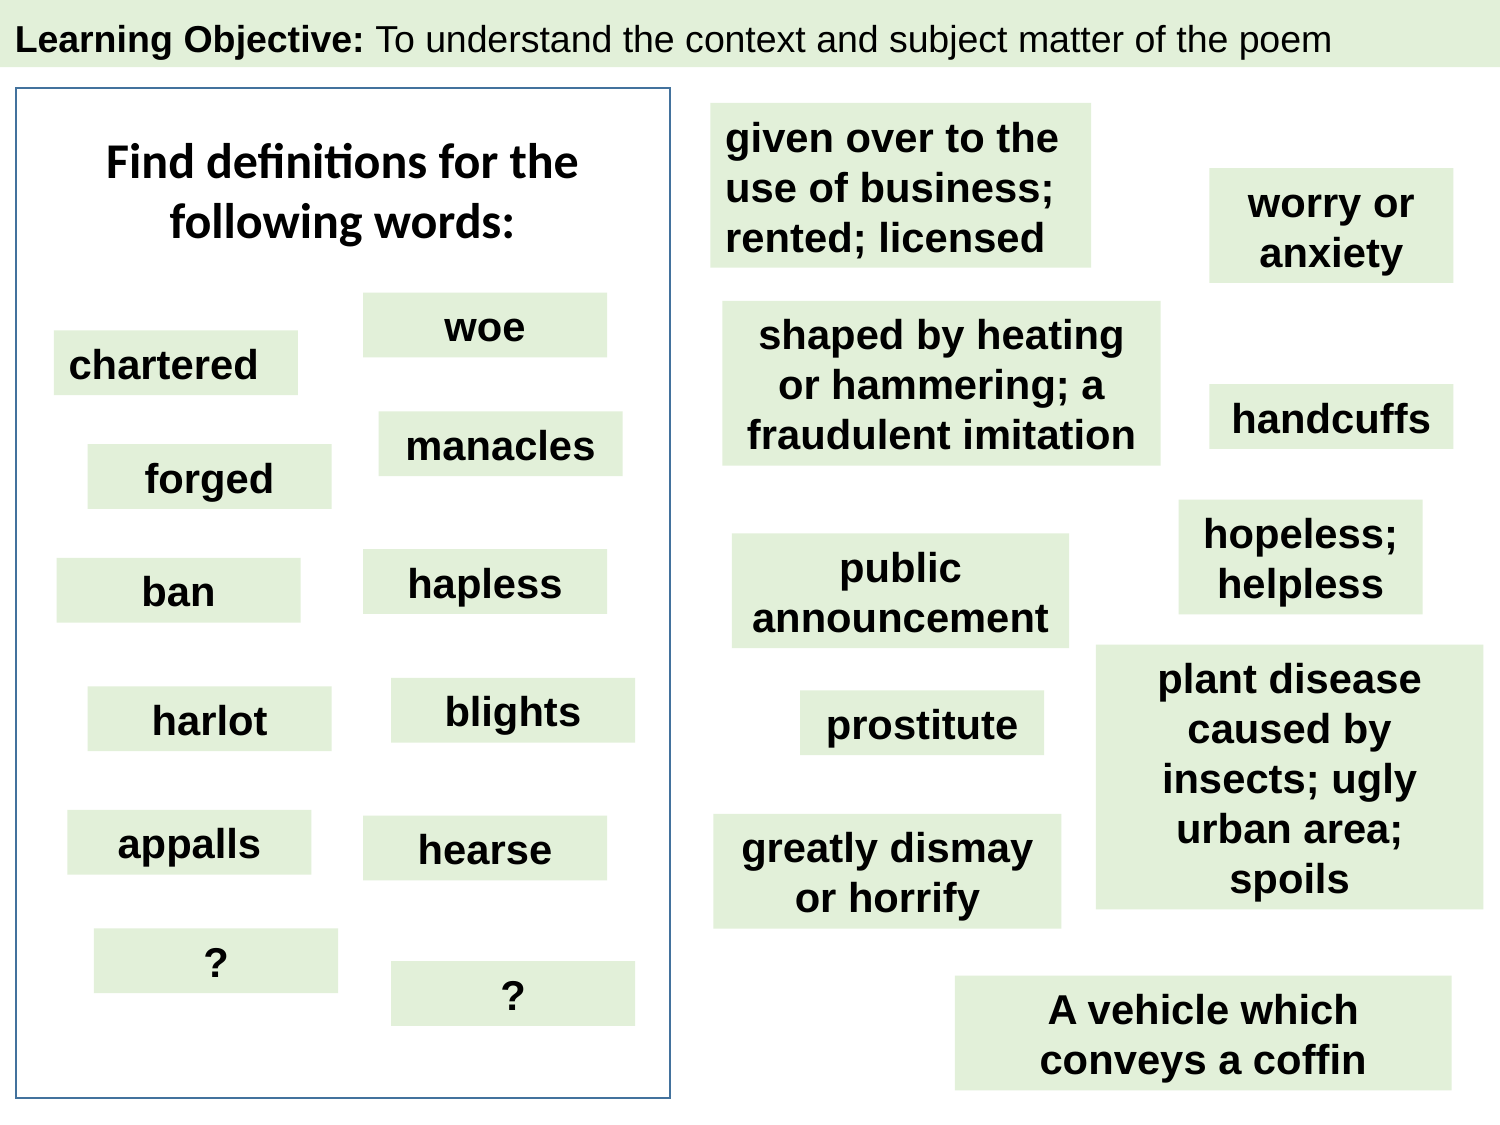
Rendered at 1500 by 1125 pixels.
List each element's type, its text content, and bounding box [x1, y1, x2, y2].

text_box handcuffs [1209, 384, 1454, 449]
text_box forged [87, 444, 332, 509]
text_box harlot [87, 686, 332, 752]
text_box hopeless; helpless [1178, 499, 1423, 615]
text_box ? [391, 961, 636, 1026]
text_box given over to the use of business; rented; licensed [710, 102, 1092, 268]
text_box Find definitions for the following words: [15, 87, 671, 1099]
text_box ? [93, 928, 339, 994]
text_box ban [56, 557, 301, 623]
text_box appalls [67, 809, 312, 875]
text_box manacles [378, 411, 623, 477]
text_box A vehicle which conveys a coffin [954, 975, 1452, 1091]
text_box chartered [53, 330, 298, 396]
text_box greatly dismay or horrify [713, 813, 1062, 929]
text_box woe [363, 292, 608, 358]
text_box hapless [363, 549, 608, 614]
text_box plant disease caused by insects; ugly urban area; spoils [1095, 644, 1484, 910]
text_box prostitute [800, 690, 1045, 756]
text_box blights [391, 677, 636, 743]
text_box worry or anxiety [1209, 168, 1454, 283]
text_box Learning Objective: To understand the context and subject matter of the poem [0, 0, 1500, 68]
text_box shaped by heating or hammering; a fraudulent imitation [722, 300, 1161, 466]
text_box hearse [363, 815, 608, 881]
text_box public announcement [731, 533, 1070, 649]
